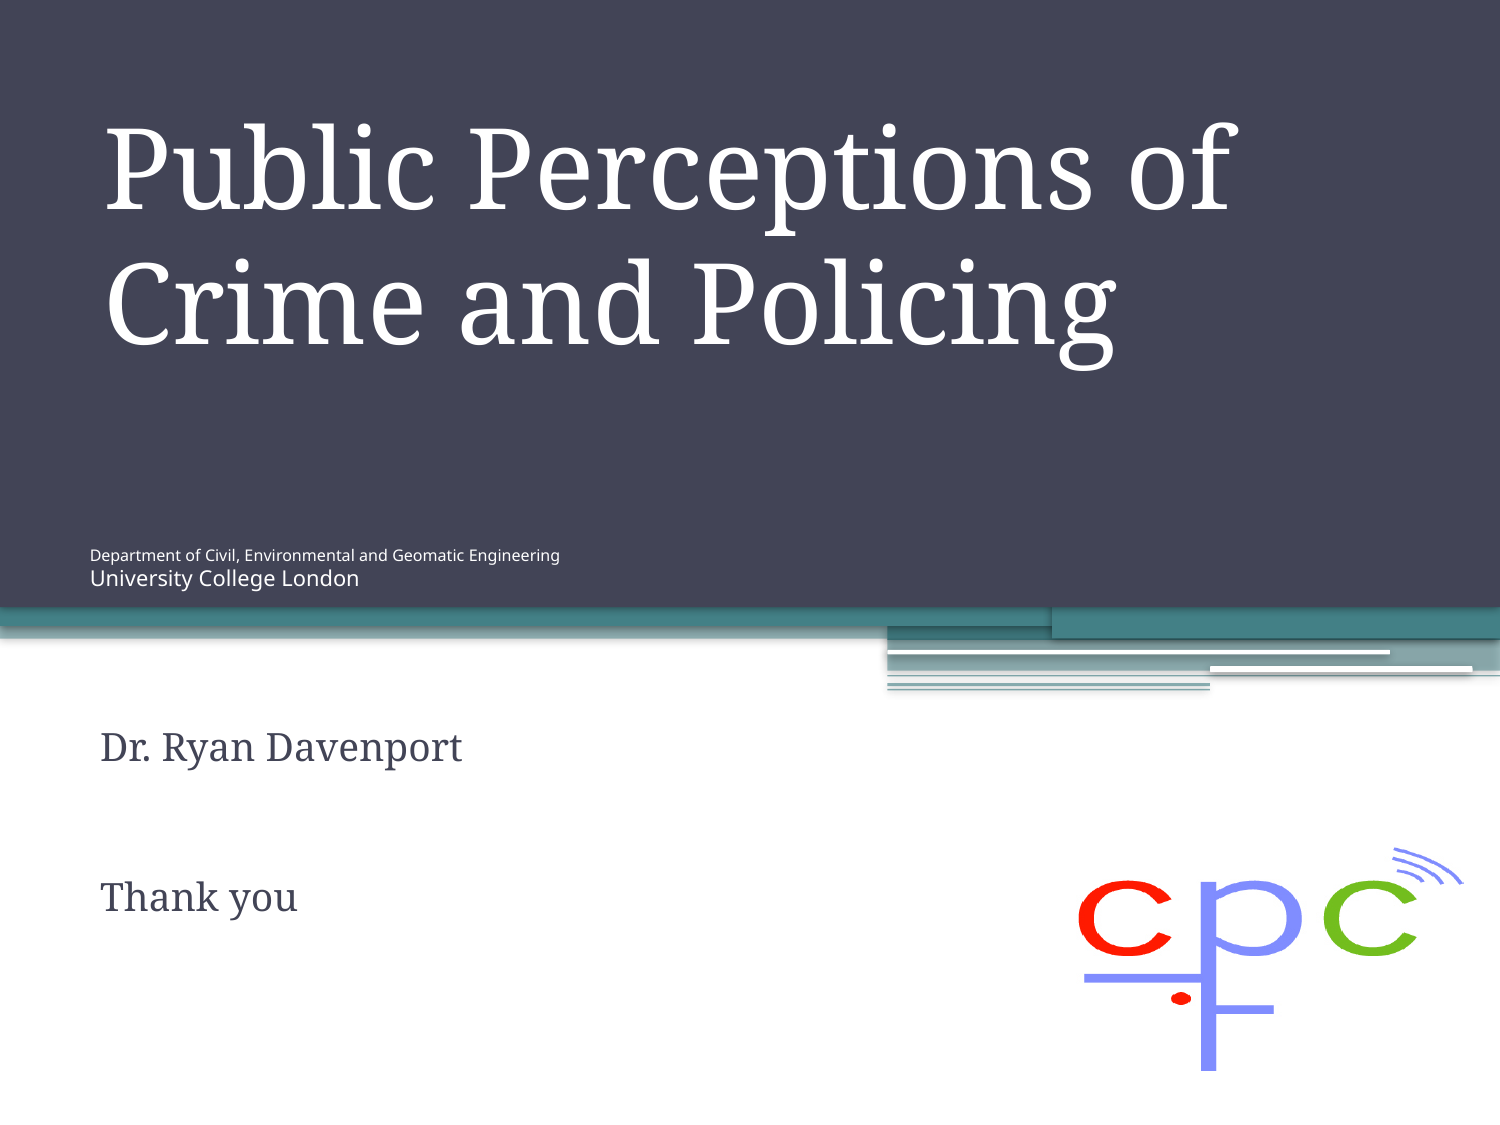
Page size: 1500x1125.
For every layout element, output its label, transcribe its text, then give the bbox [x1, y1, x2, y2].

picture [1068, 833, 1464, 1071]
subtitle Dr. Ryan Davenport Thank you [75, 639, 888, 928]
text_box Public Perceptions of Crime and Policing [88, 89, 1376, 375]
title Department of Civil, Environmental and Geomatic Engineering University College London [75, 394, 1463, 598]
